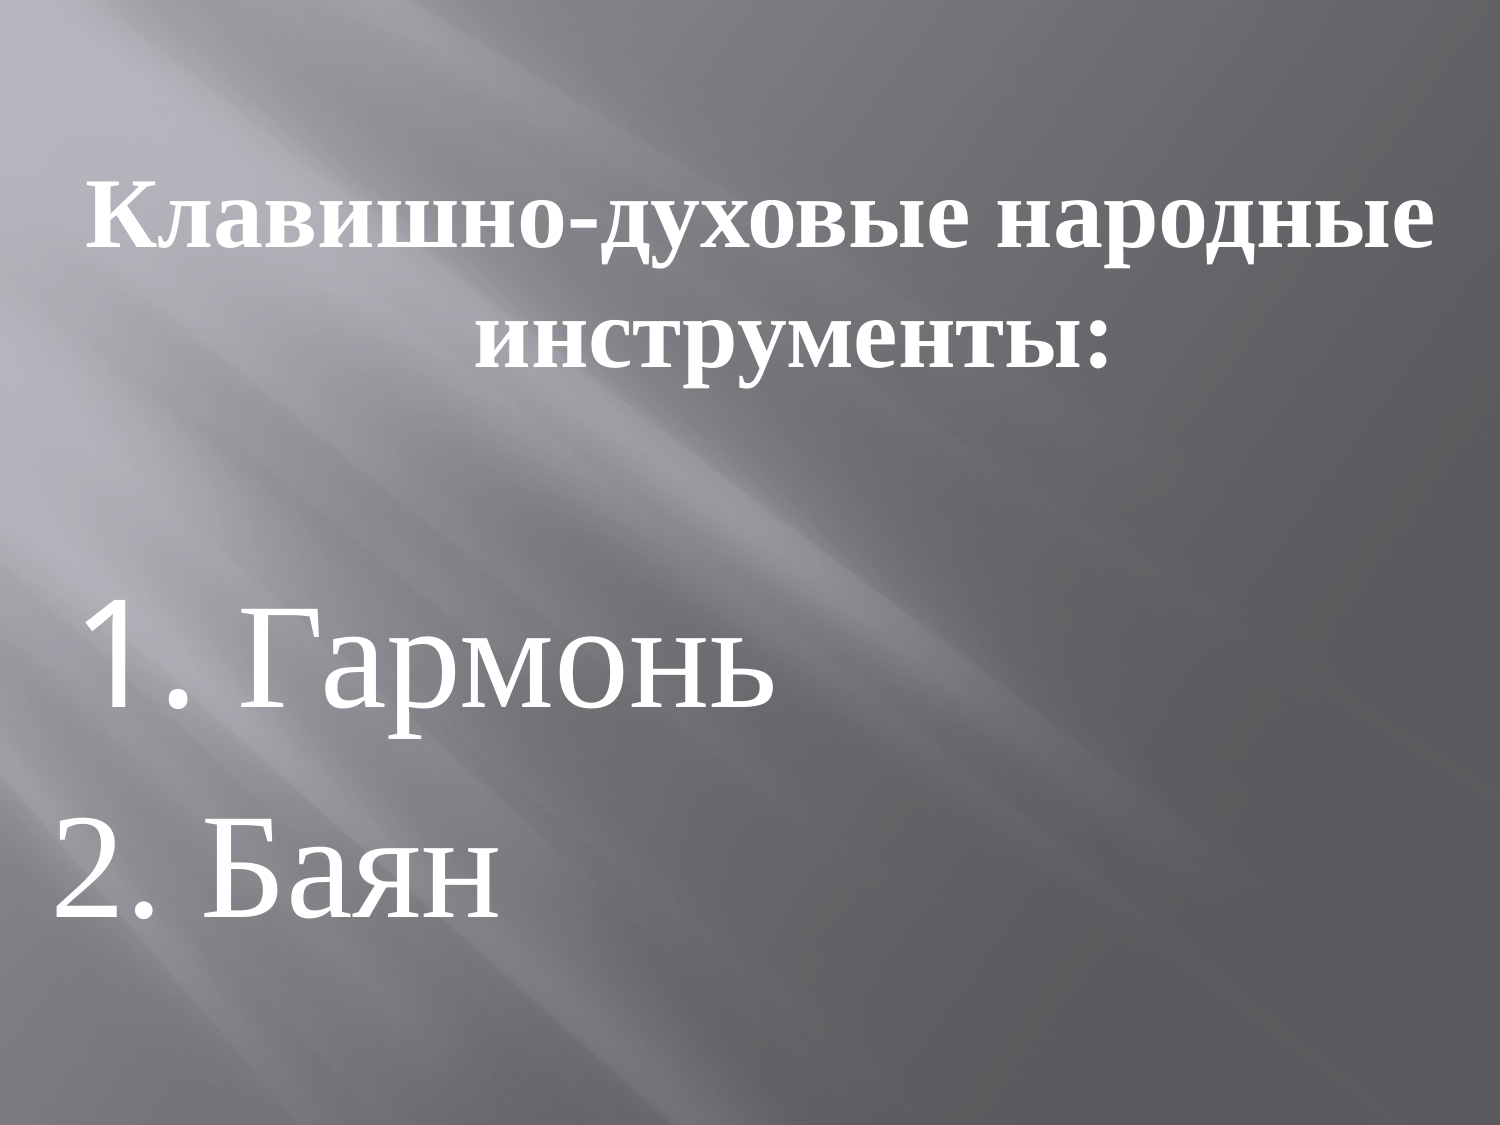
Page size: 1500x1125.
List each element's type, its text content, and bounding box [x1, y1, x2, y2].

list Клавишно-духовые народные инструменты: 1. Гармонь 2. Баян [35, 140, 1465, 1067]
